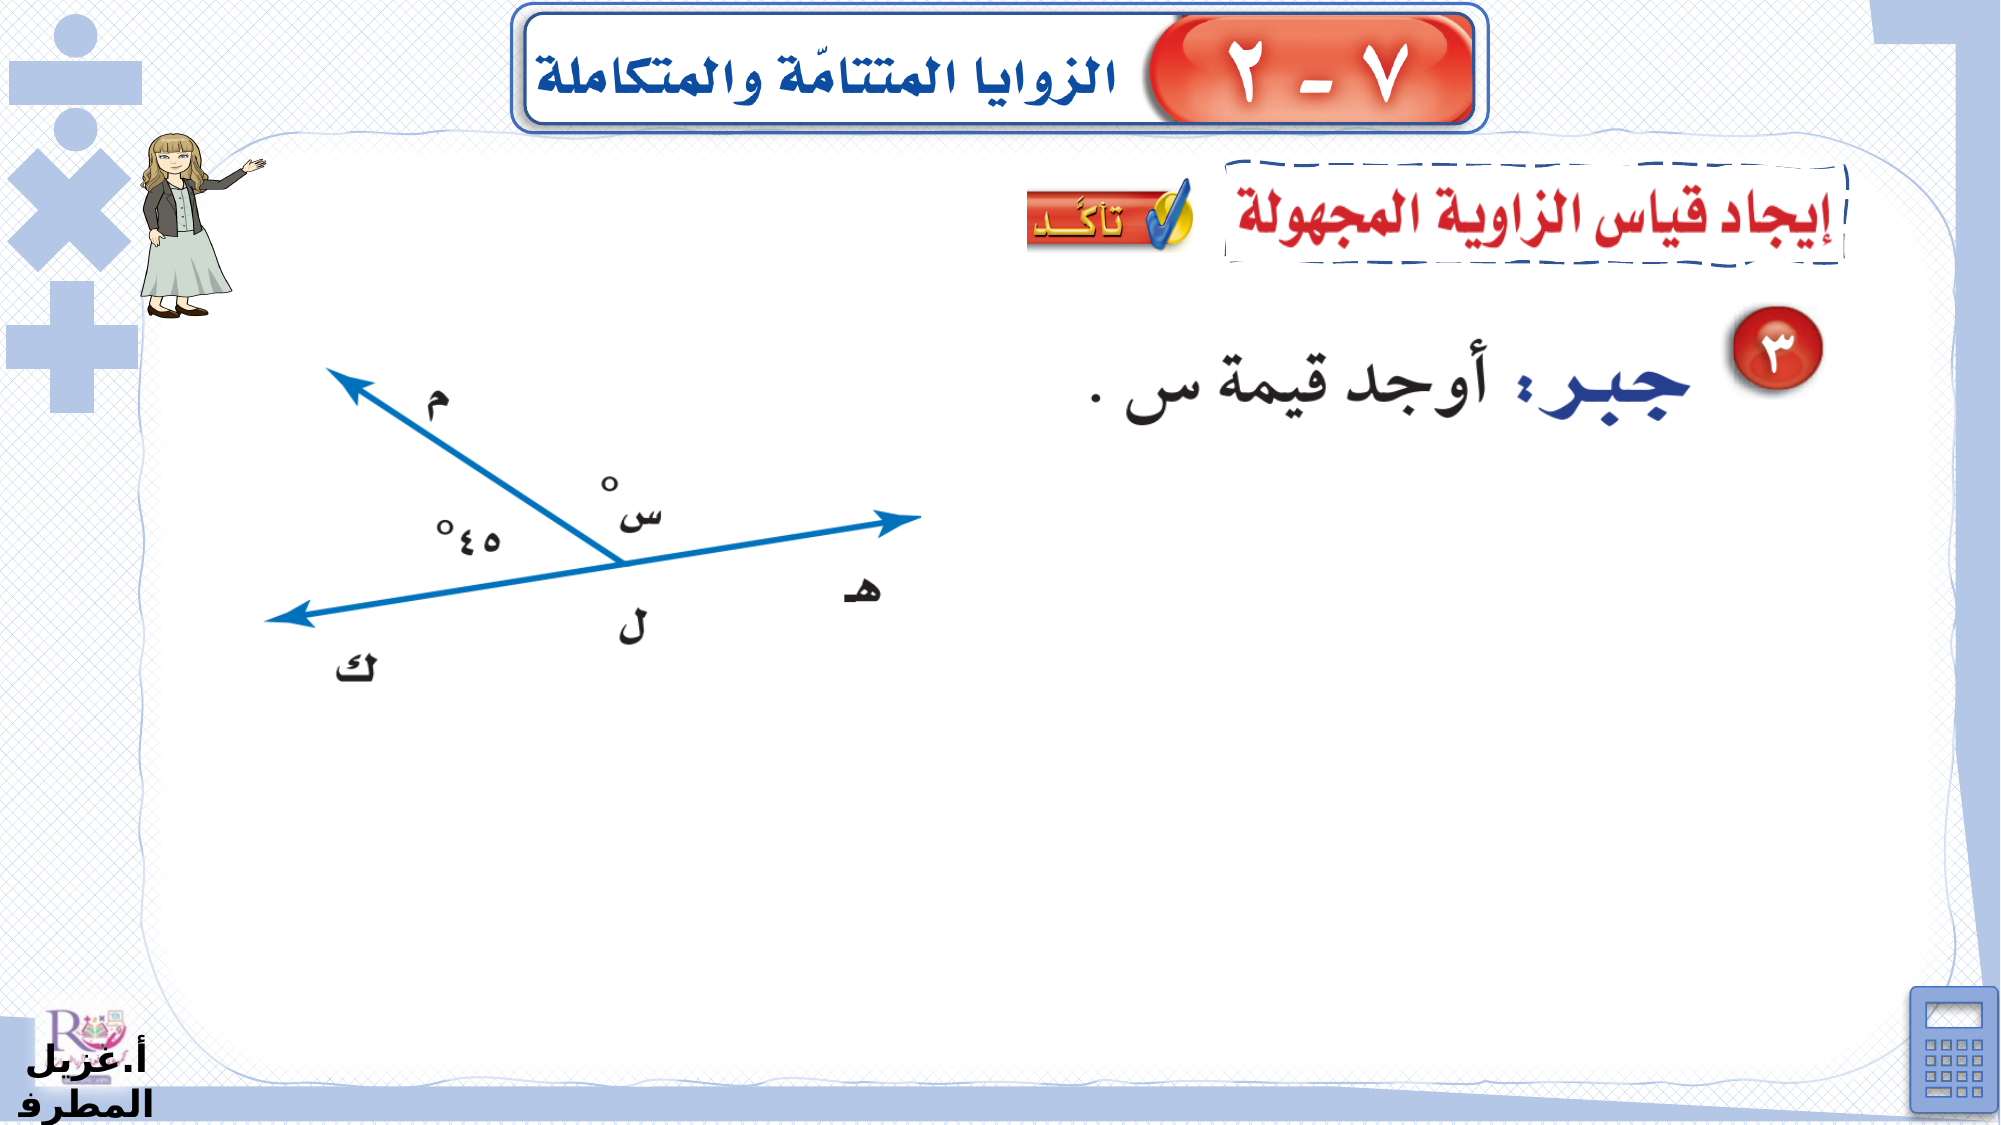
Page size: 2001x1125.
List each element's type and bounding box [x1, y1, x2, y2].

picture [132, 132, 1844, 698]
picture [527, 15, 1472, 122]
picture [1878, 974, 2000, 1125]
picture [1226, 165, 1844, 262]
picture [1027, 174, 1200, 254]
picture [49, 1005, 124, 1080]
